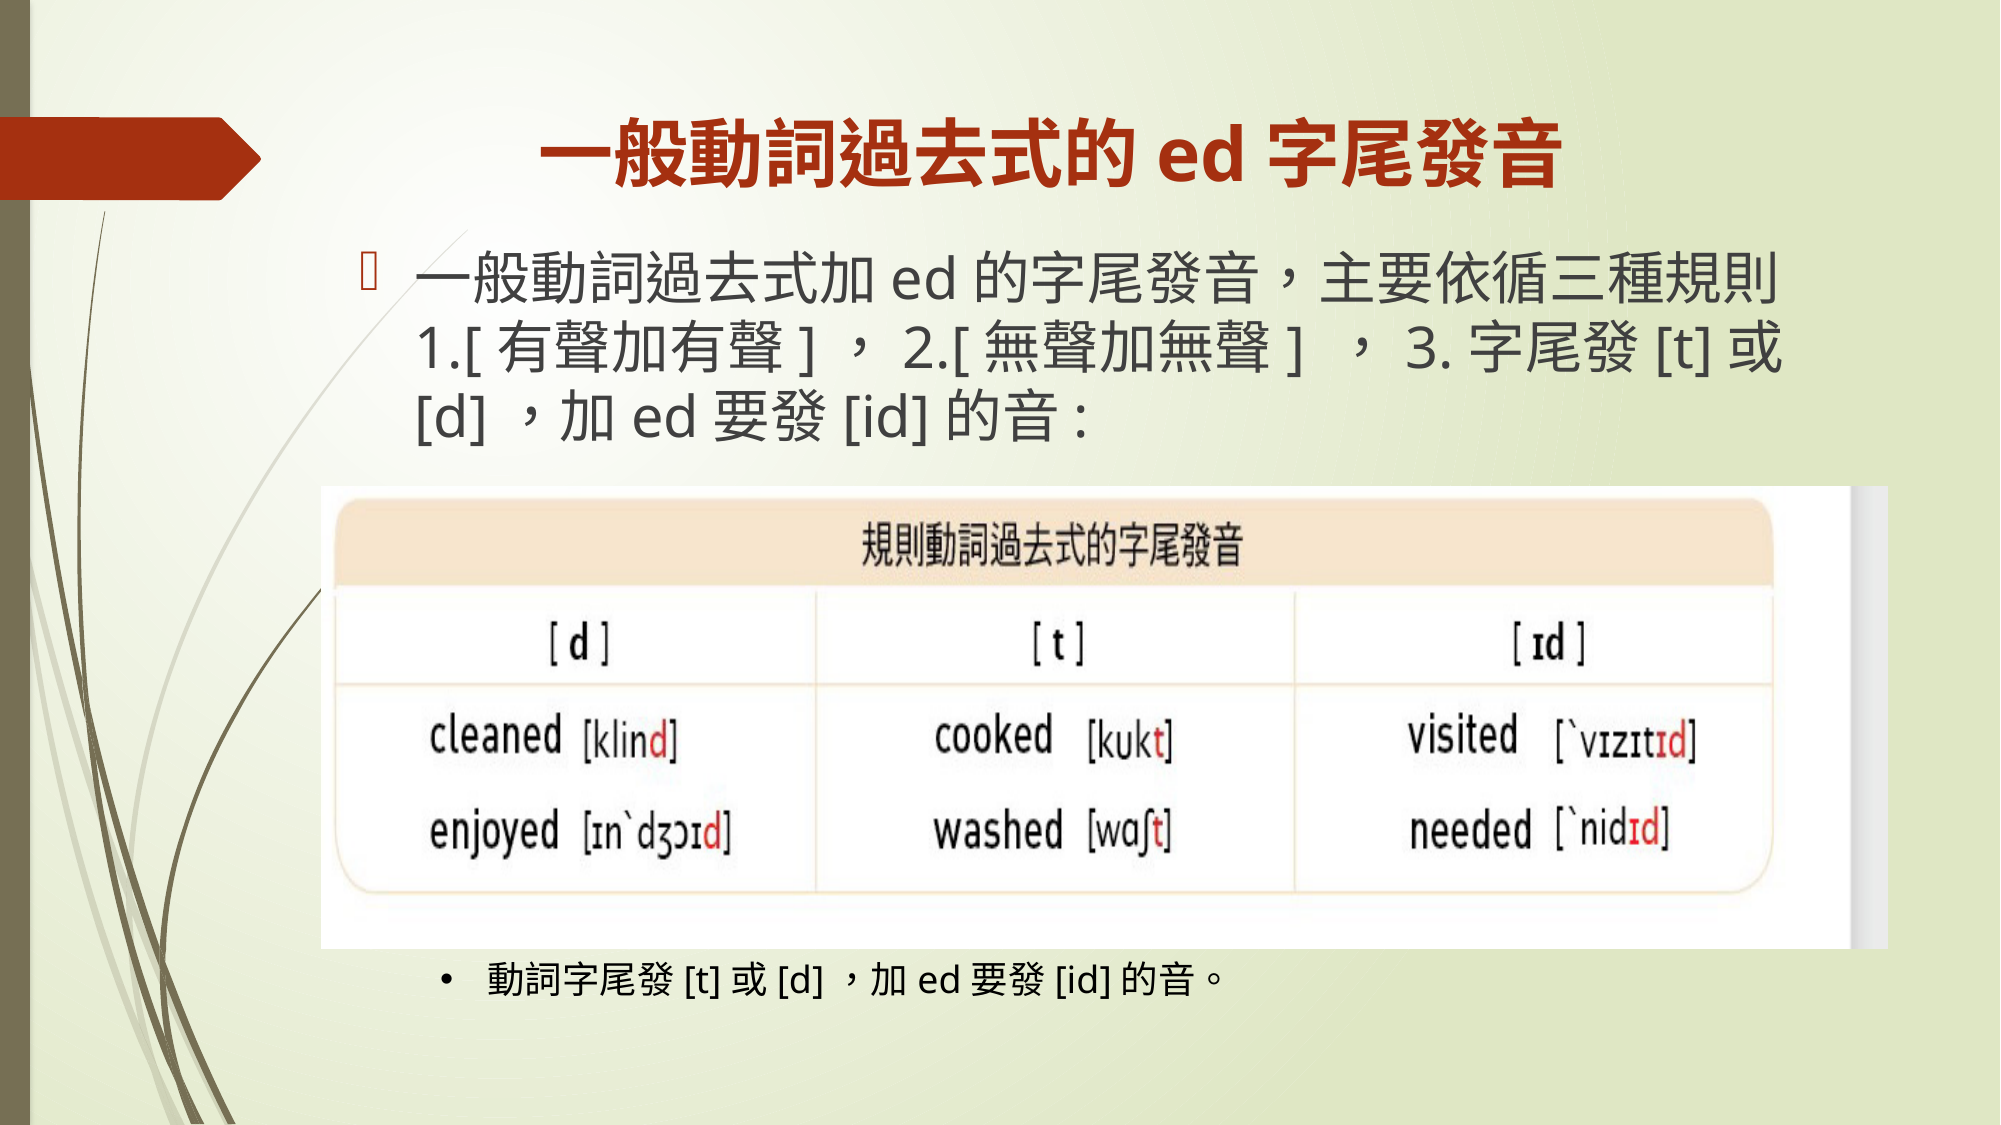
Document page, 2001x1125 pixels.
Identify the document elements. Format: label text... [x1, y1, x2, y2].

title 一般動詞過去式的ed字尾發音 [321, 98, 1783, 309]
text_box 動詞字尾發[t]或[d]，加ed要發[id]的音。 [425, 960, 1450, 1009]
picture [320, 486, 1888, 949]
list 一般動詞過去式加ed的字尾發音，主要依循三種規則1.[有聲加有聲]，2.[無聲加無聲] ，3.字尾發[t]或[d]，加ed要發[id]的音: [344, 234, 1843, 459]
